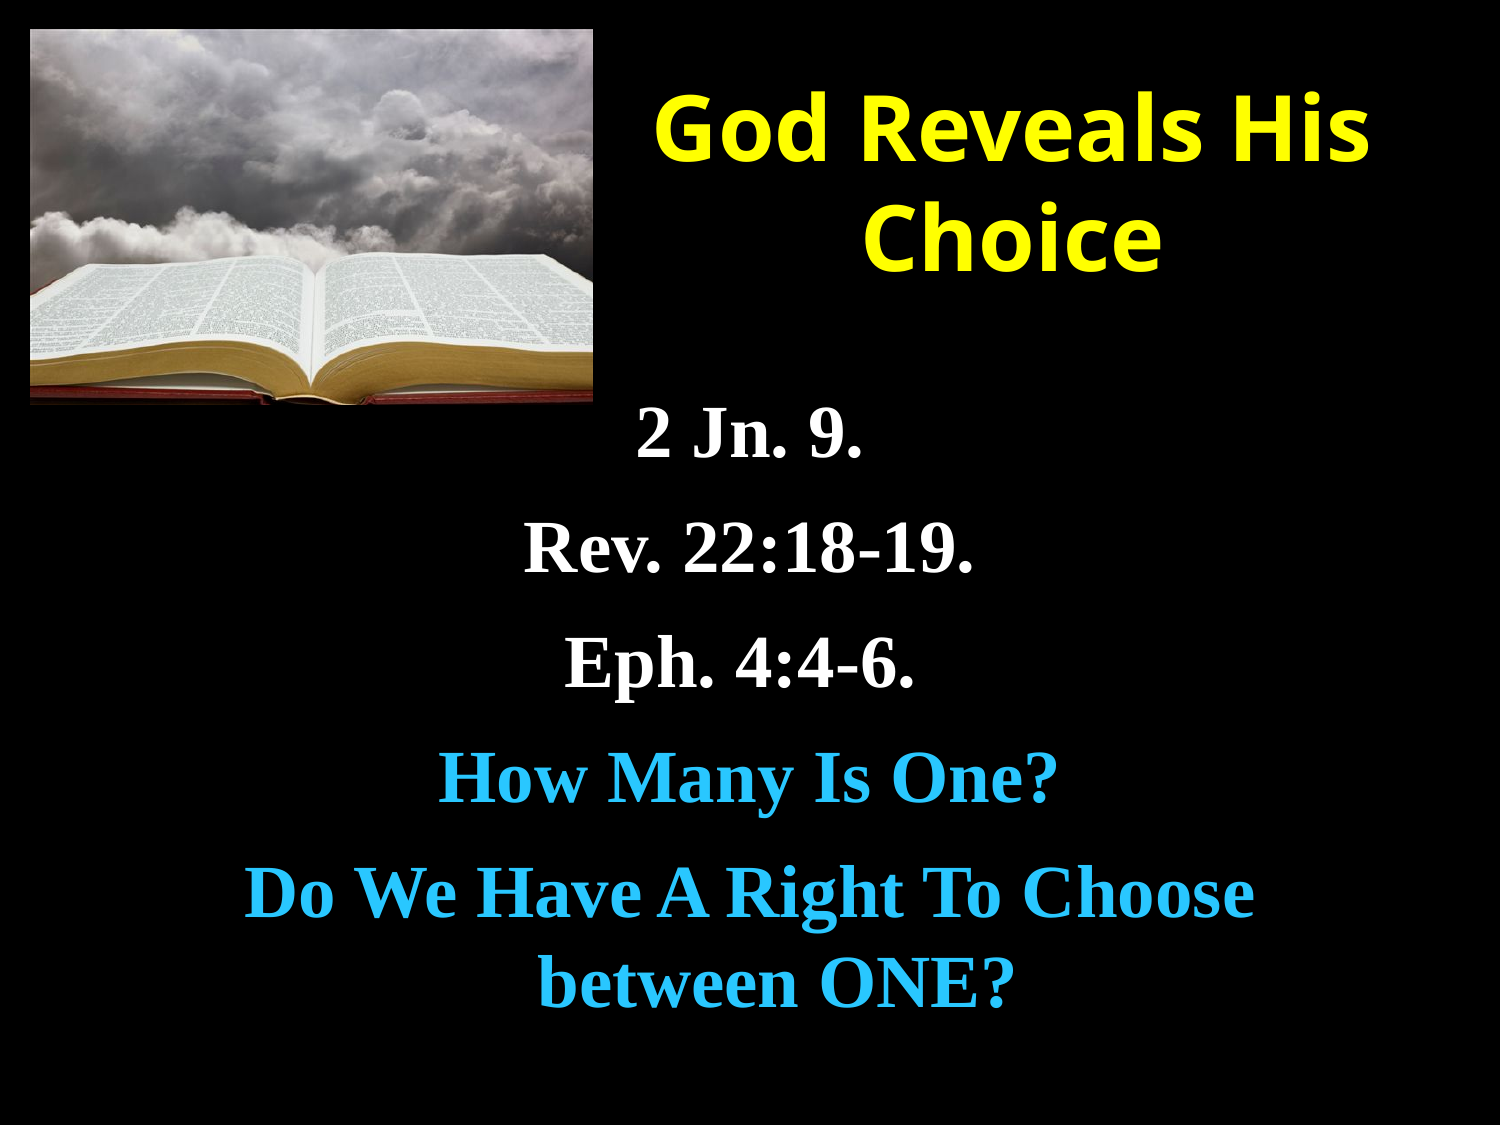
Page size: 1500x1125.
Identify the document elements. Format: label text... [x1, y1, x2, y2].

list 2 Jn. 9. Rev. 22:18-19. Eph. 4:4-6. How Many Is One? Do We Have A Right To Choose between ONE? [112, 374, 1388, 1038]
title God Reveals His Choice [596, 62, 1500, 288]
picture [29, 29, 593, 406]
